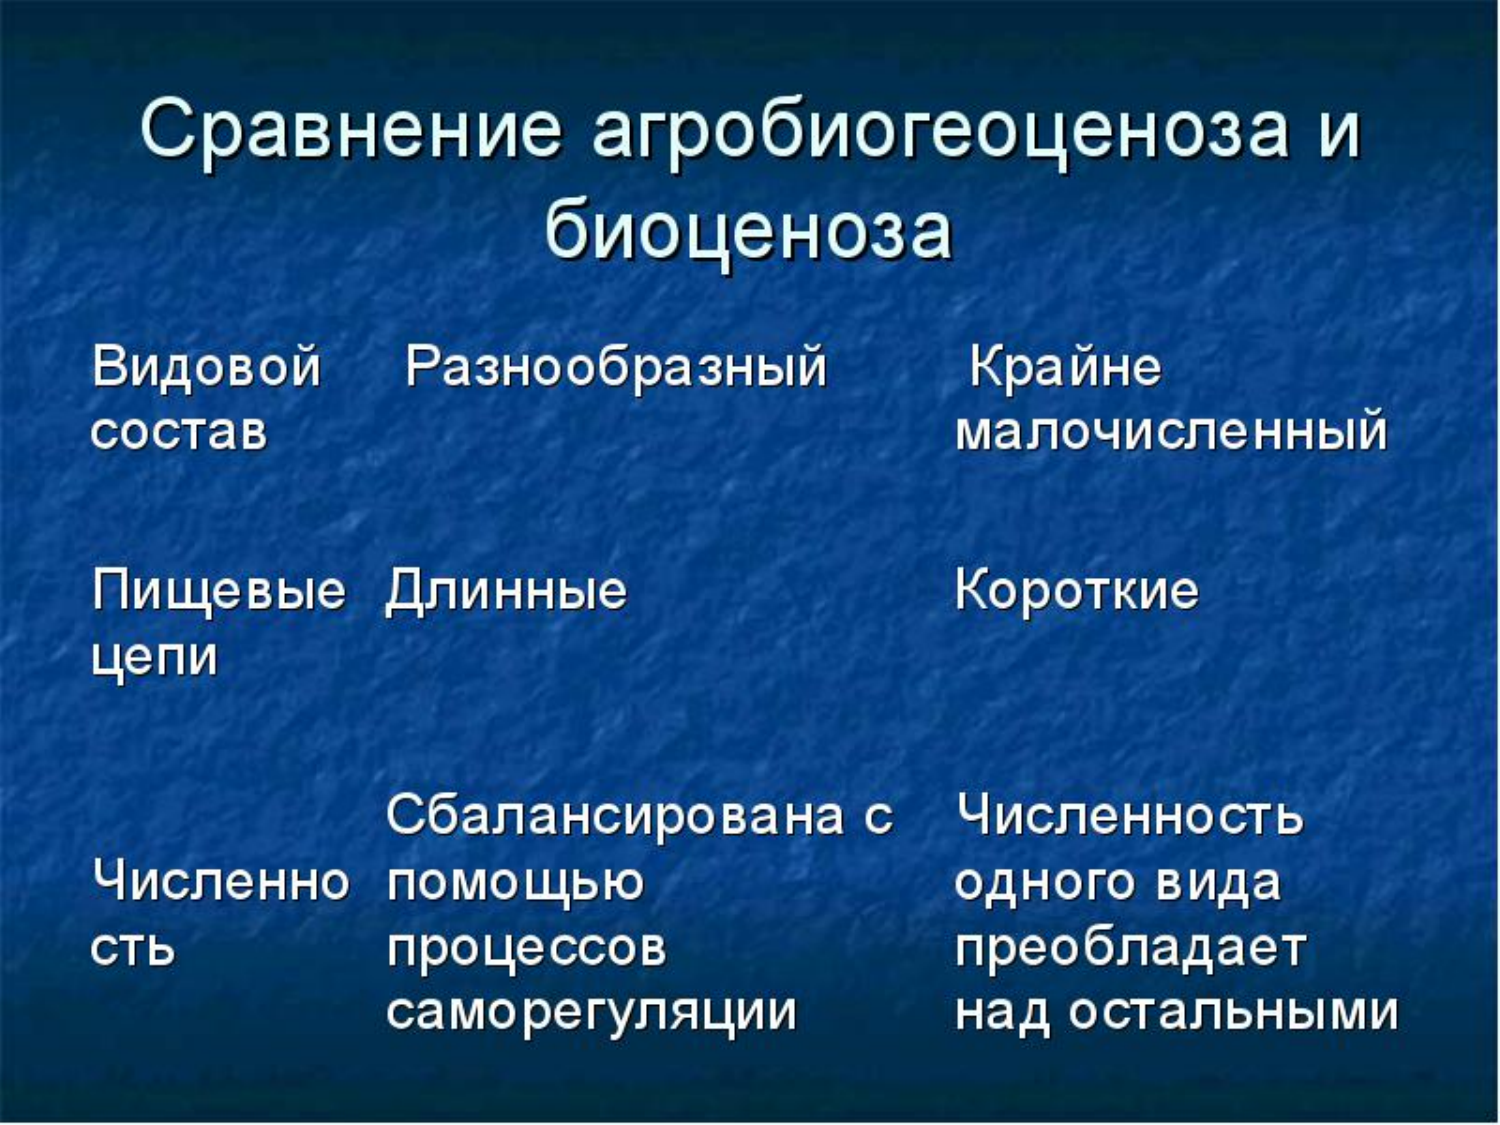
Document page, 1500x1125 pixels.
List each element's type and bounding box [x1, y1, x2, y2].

list [0, 0, 1500, 1125]
